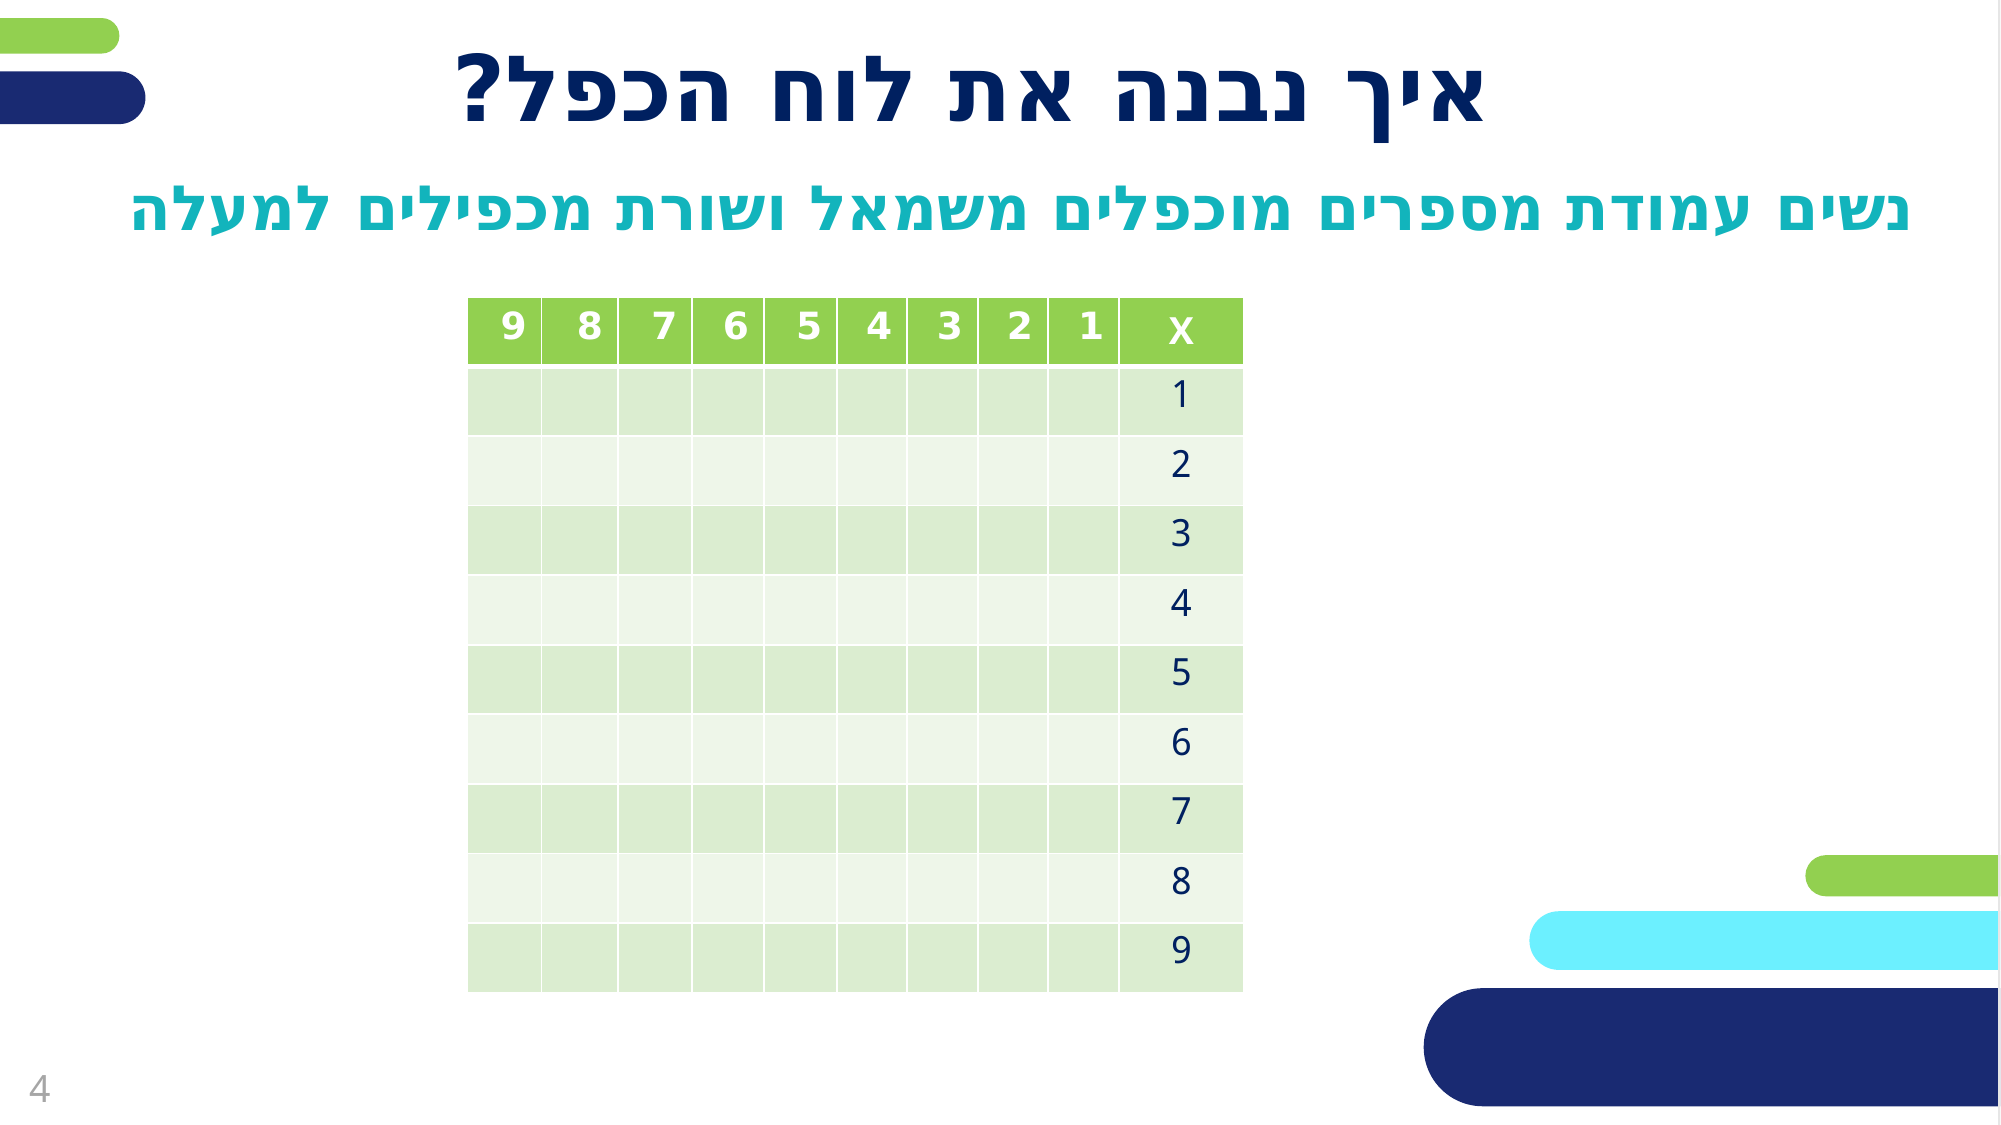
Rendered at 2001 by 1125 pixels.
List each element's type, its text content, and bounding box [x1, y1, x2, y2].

table_cell [765, 854, 836, 922]
table_cell [765, 715, 836, 783]
table_cell [908, 437, 977, 505]
table_cell [619, 785, 691, 853]
table_cell [542, 369, 617, 435]
table_cell [1049, 506, 1118, 574]
table_cell [908, 369, 977, 435]
table_cell [908, 854, 977, 922]
table_cell [838, 785, 906, 853]
table_cell [619, 924, 691, 992]
table_cell [619, 506, 691, 574]
table_cell [619, 437, 691, 505]
table_header 2 [979, 298, 1047, 364]
table_cell [468, 646, 541, 713]
table_cell [908, 924, 977, 992]
table_cell [838, 854, 906, 922]
table_cell [838, 715, 906, 783]
table_cell [979, 924, 1047, 992]
table_cell [838, 924, 906, 992]
table_cell [693, 646, 763, 713]
table_cell [979, 506, 1047, 574]
table_cell [838, 369, 906, 435]
table_cell [468, 576, 541, 644]
table_cell [765, 369, 836, 435]
table_cell 4 [1120, 576, 1243, 644]
table_cell [693, 785, 763, 853]
table_cell [693, 854, 763, 922]
table_cell [1049, 437, 1118, 505]
table_header 1 [1049, 298, 1118, 364]
table_cell [1049, 924, 1118, 992]
table_cell [979, 854, 1047, 922]
table_cell [693, 369, 763, 435]
table_cell [838, 576, 906, 644]
table_header 3 [908, 298, 977, 364]
table_cell [979, 715, 1047, 783]
table_cell 6 [1120, 715, 1243, 783]
table_cell [619, 715, 691, 783]
table_cell [908, 715, 977, 783]
table_header 5 [765, 298, 836, 364]
table_cell [468, 369, 541, 435]
table_cell [838, 646, 906, 713]
table_cell [765, 924, 836, 992]
table_cell 3 [1120, 506, 1243, 574]
title איך נבנה את לוח הכפל? [168, 25, 1776, 144]
table_cell [765, 646, 836, 713]
table_cell [908, 646, 977, 713]
table_cell [1049, 576, 1118, 644]
table_cell [542, 437, 617, 505]
table_cell [542, 924, 617, 992]
table_cell [1049, 369, 1118, 435]
table_cell [979, 369, 1047, 435]
table_cell [468, 437, 541, 505]
table_header 4 [838, 298, 906, 364]
table_cell [693, 437, 763, 505]
table_cell 5 [1120, 646, 1243, 713]
table_cell [1049, 646, 1118, 713]
table_cell [619, 646, 691, 713]
table_cell 8 [1120, 854, 1243, 922]
table_cell [765, 506, 836, 574]
table_cell 1 [1120, 369, 1243, 435]
table_cell [693, 924, 763, 992]
table_cell [838, 437, 906, 505]
table_cell [765, 576, 836, 644]
table_cell [979, 576, 1047, 644]
table_cell [542, 576, 617, 644]
table_cell [542, 506, 617, 574]
table_cell [1049, 854, 1118, 922]
table_cell 2 [1120, 437, 1243, 505]
table_header X [1120, 298, 1243, 364]
table_cell [979, 785, 1047, 853]
table_cell [765, 437, 836, 505]
table_header 7 [619, 298, 691, 364]
table_header 6 [693, 298, 763, 364]
table_cell [619, 576, 691, 644]
table_cell [693, 715, 763, 783]
table_cell [468, 506, 541, 574]
table_cell [619, 854, 691, 922]
table_cell [619, 369, 691, 435]
table_cell [693, 506, 763, 574]
table_cell [542, 646, 617, 713]
table_cell [908, 576, 977, 644]
table_cell [908, 785, 977, 853]
table_header 8 [542, 298, 617, 364]
table_cell [468, 715, 541, 783]
table_cell [468, 854, 541, 922]
table_cell [838, 506, 906, 574]
table_cell [542, 715, 617, 783]
table_cell [765, 785, 836, 853]
table_cell 9 [1120, 924, 1243, 992]
table_cell [693, 576, 763, 644]
table_cell [468, 785, 541, 853]
table_cell [1049, 715, 1118, 783]
list נשים עמודת מספרים מוכפלים משמאל ושורת מכפילים למעלה [84, 168, 1916, 243]
table_cell [1049, 785, 1118, 853]
table_cell [542, 854, 617, 922]
table_header 9 [468, 298, 541, 364]
table_cell [468, 924, 541, 992]
table_cell [979, 646, 1047, 713]
table_cell [908, 506, 977, 574]
table_cell [979, 437, 1047, 505]
table_cell 7 [1120, 785, 1243, 853]
table_cell [542, 785, 617, 853]
